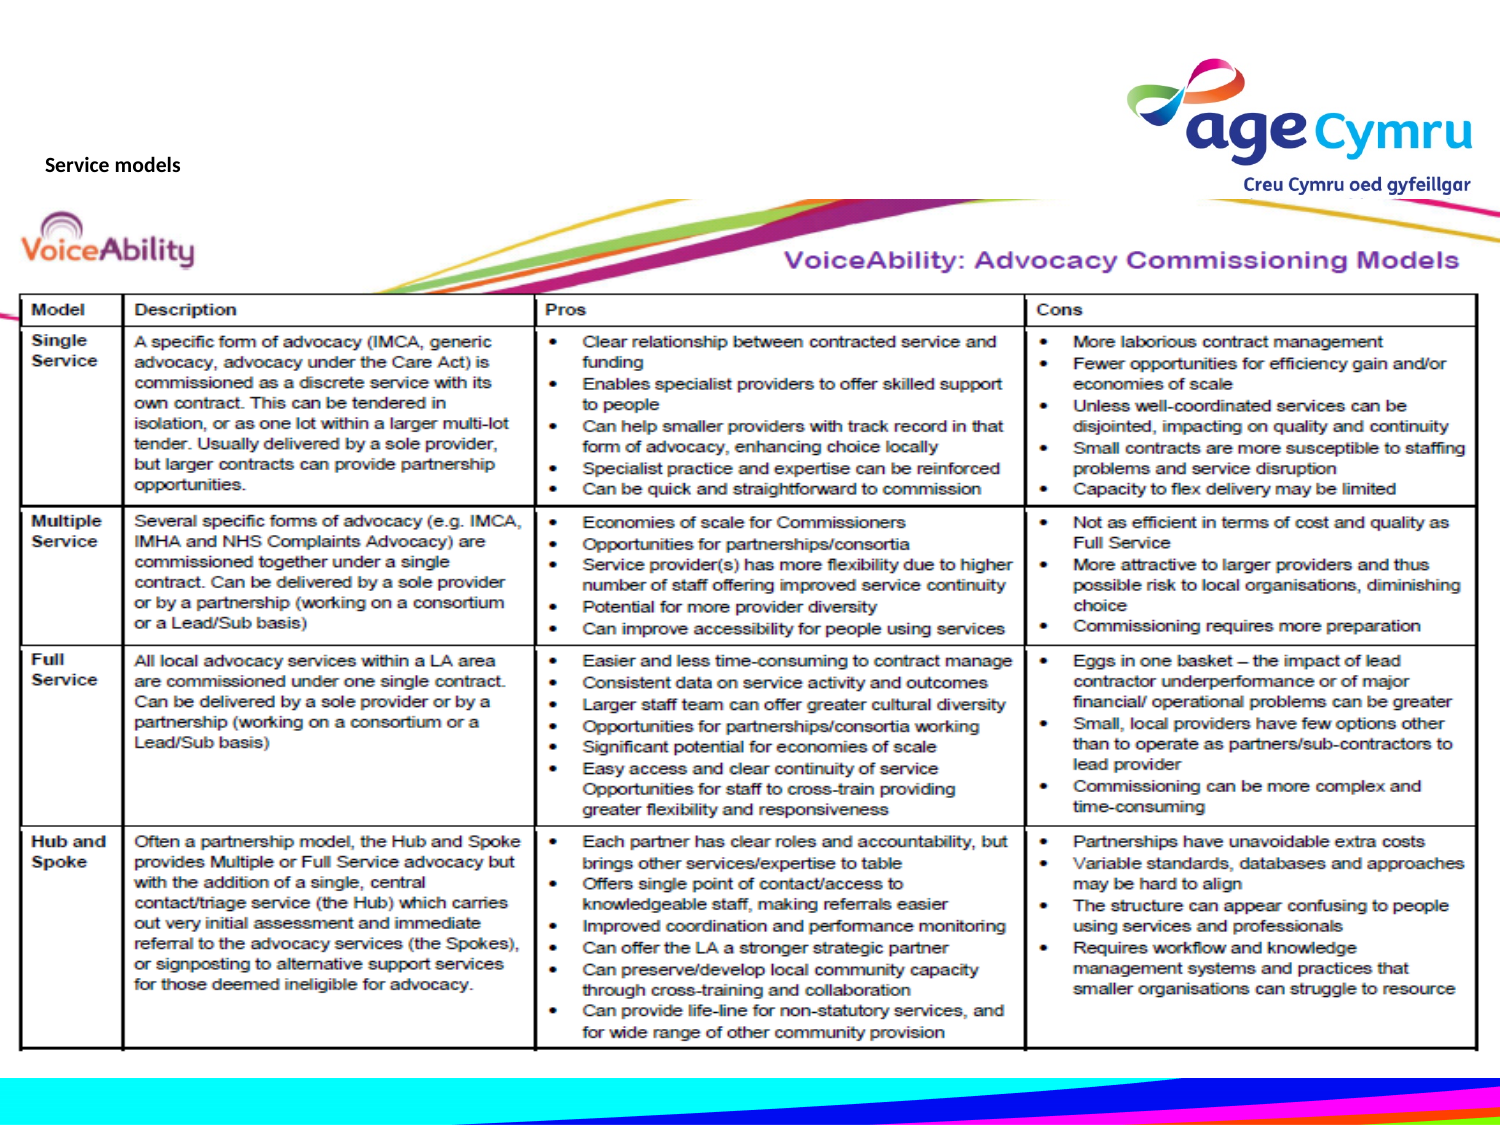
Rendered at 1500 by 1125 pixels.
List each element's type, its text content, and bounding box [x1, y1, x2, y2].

title Service models [24, 52, 1110, 197]
picture [0, 1077, 1500, 1125]
picture [0, 52, 1500, 1063]
